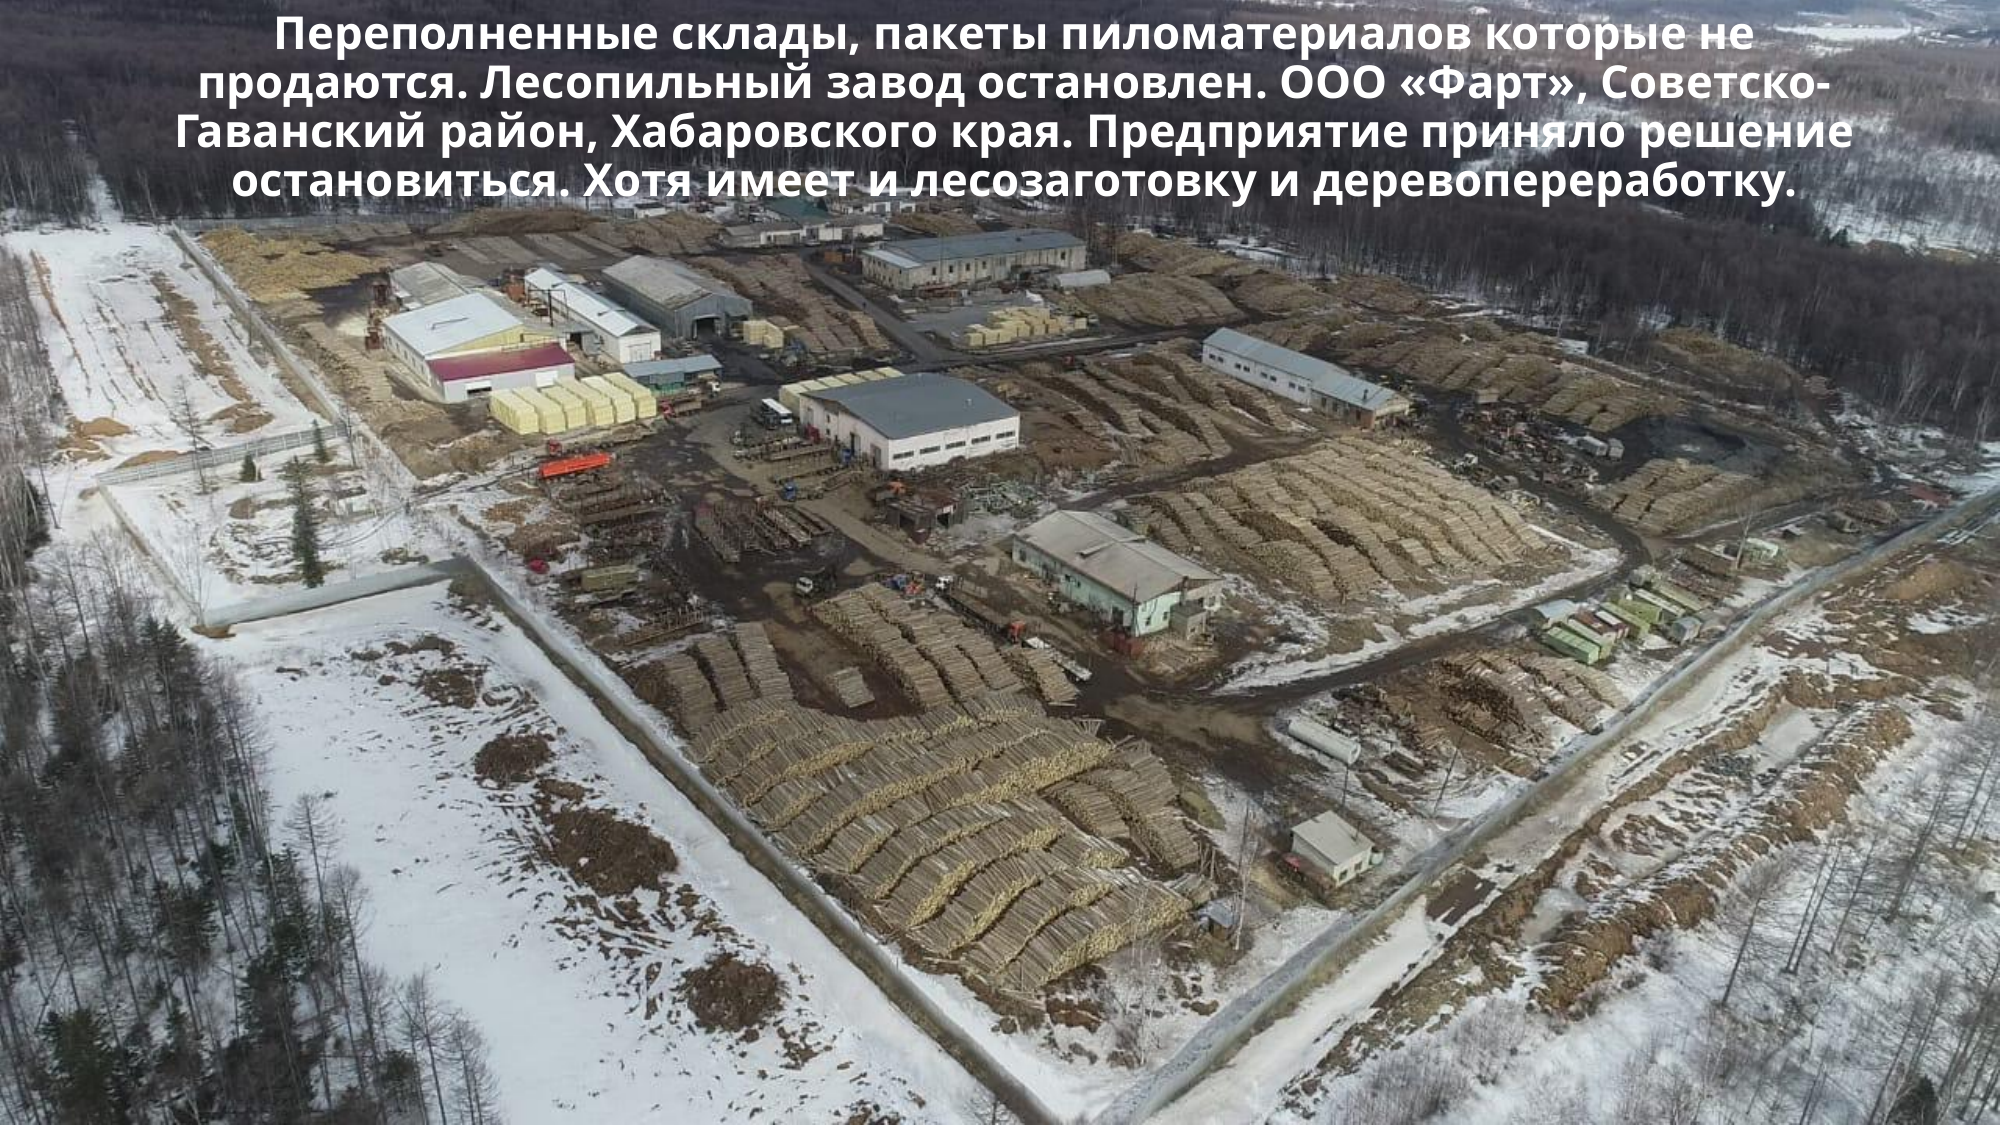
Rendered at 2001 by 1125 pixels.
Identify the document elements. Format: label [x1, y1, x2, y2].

list [0, 0, 2000, 1125]
